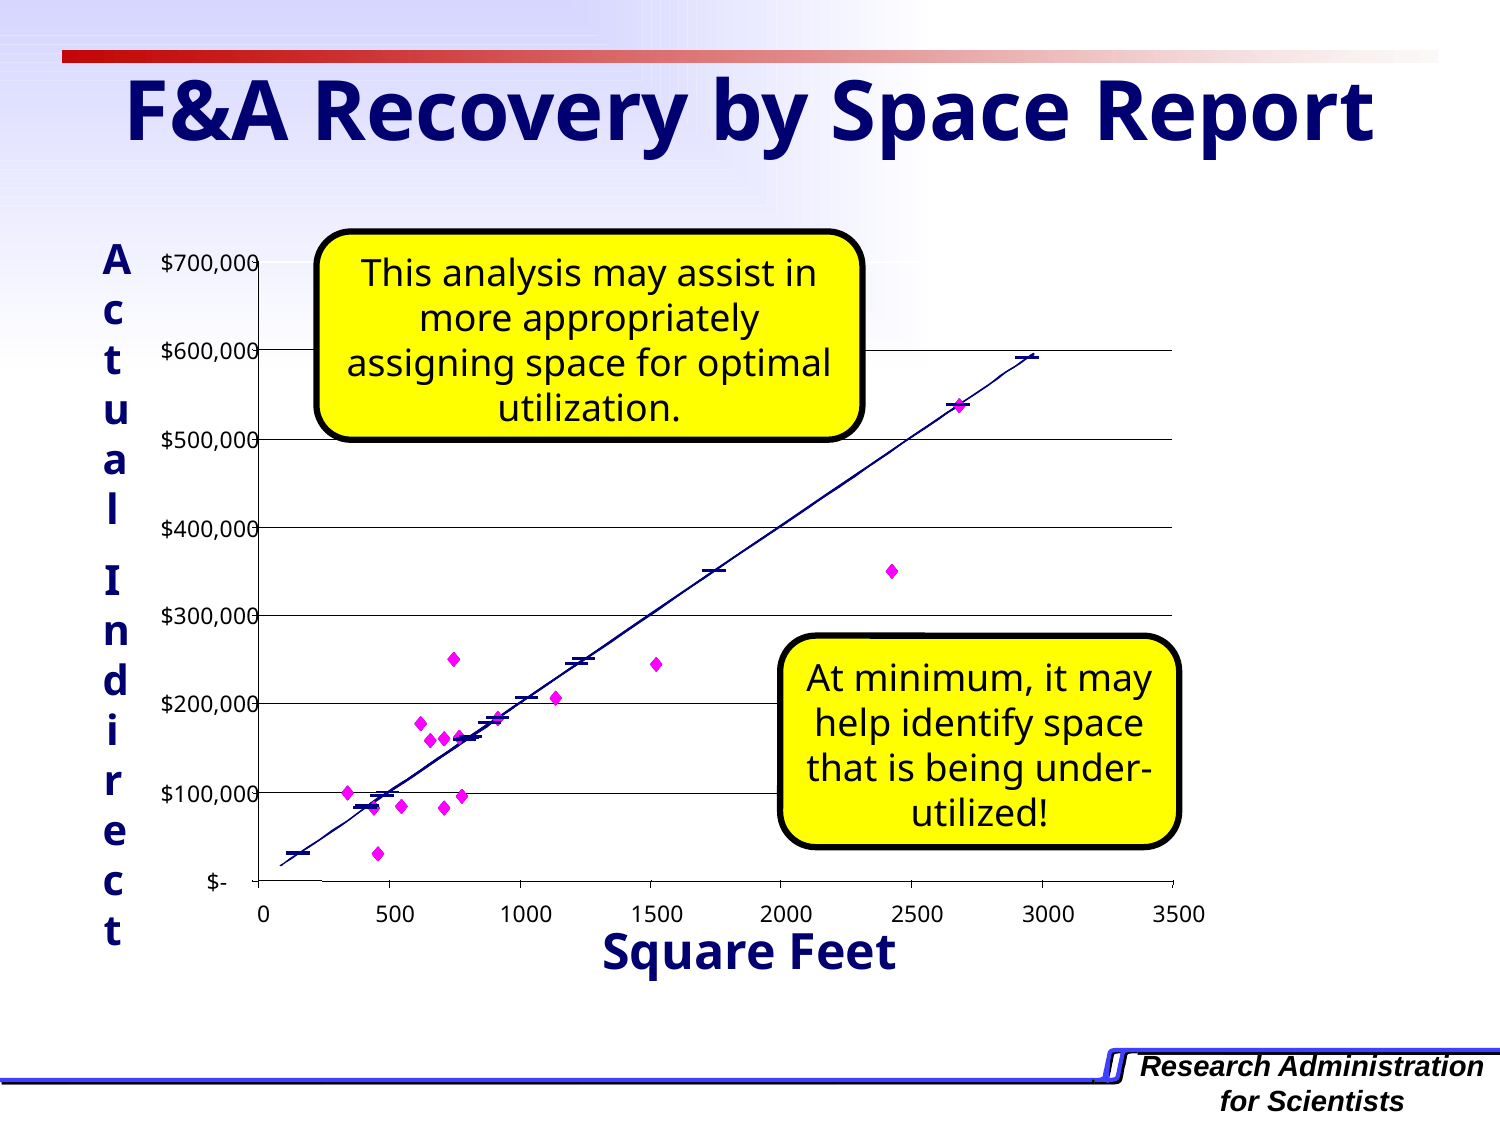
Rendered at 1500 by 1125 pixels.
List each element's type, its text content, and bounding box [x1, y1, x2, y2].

text_box Square Feet [324, 943, 1175, 988]
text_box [165, 248, 1205, 934]
text_box This analysis may assist in more appropriately assigning space for optimal utilization. [322, 231, 856, 246]
text_box Actual Indirect [87, 224, 138, 962]
text_box F&A Recovery by Space Report [0, 50, 1500, 165]
